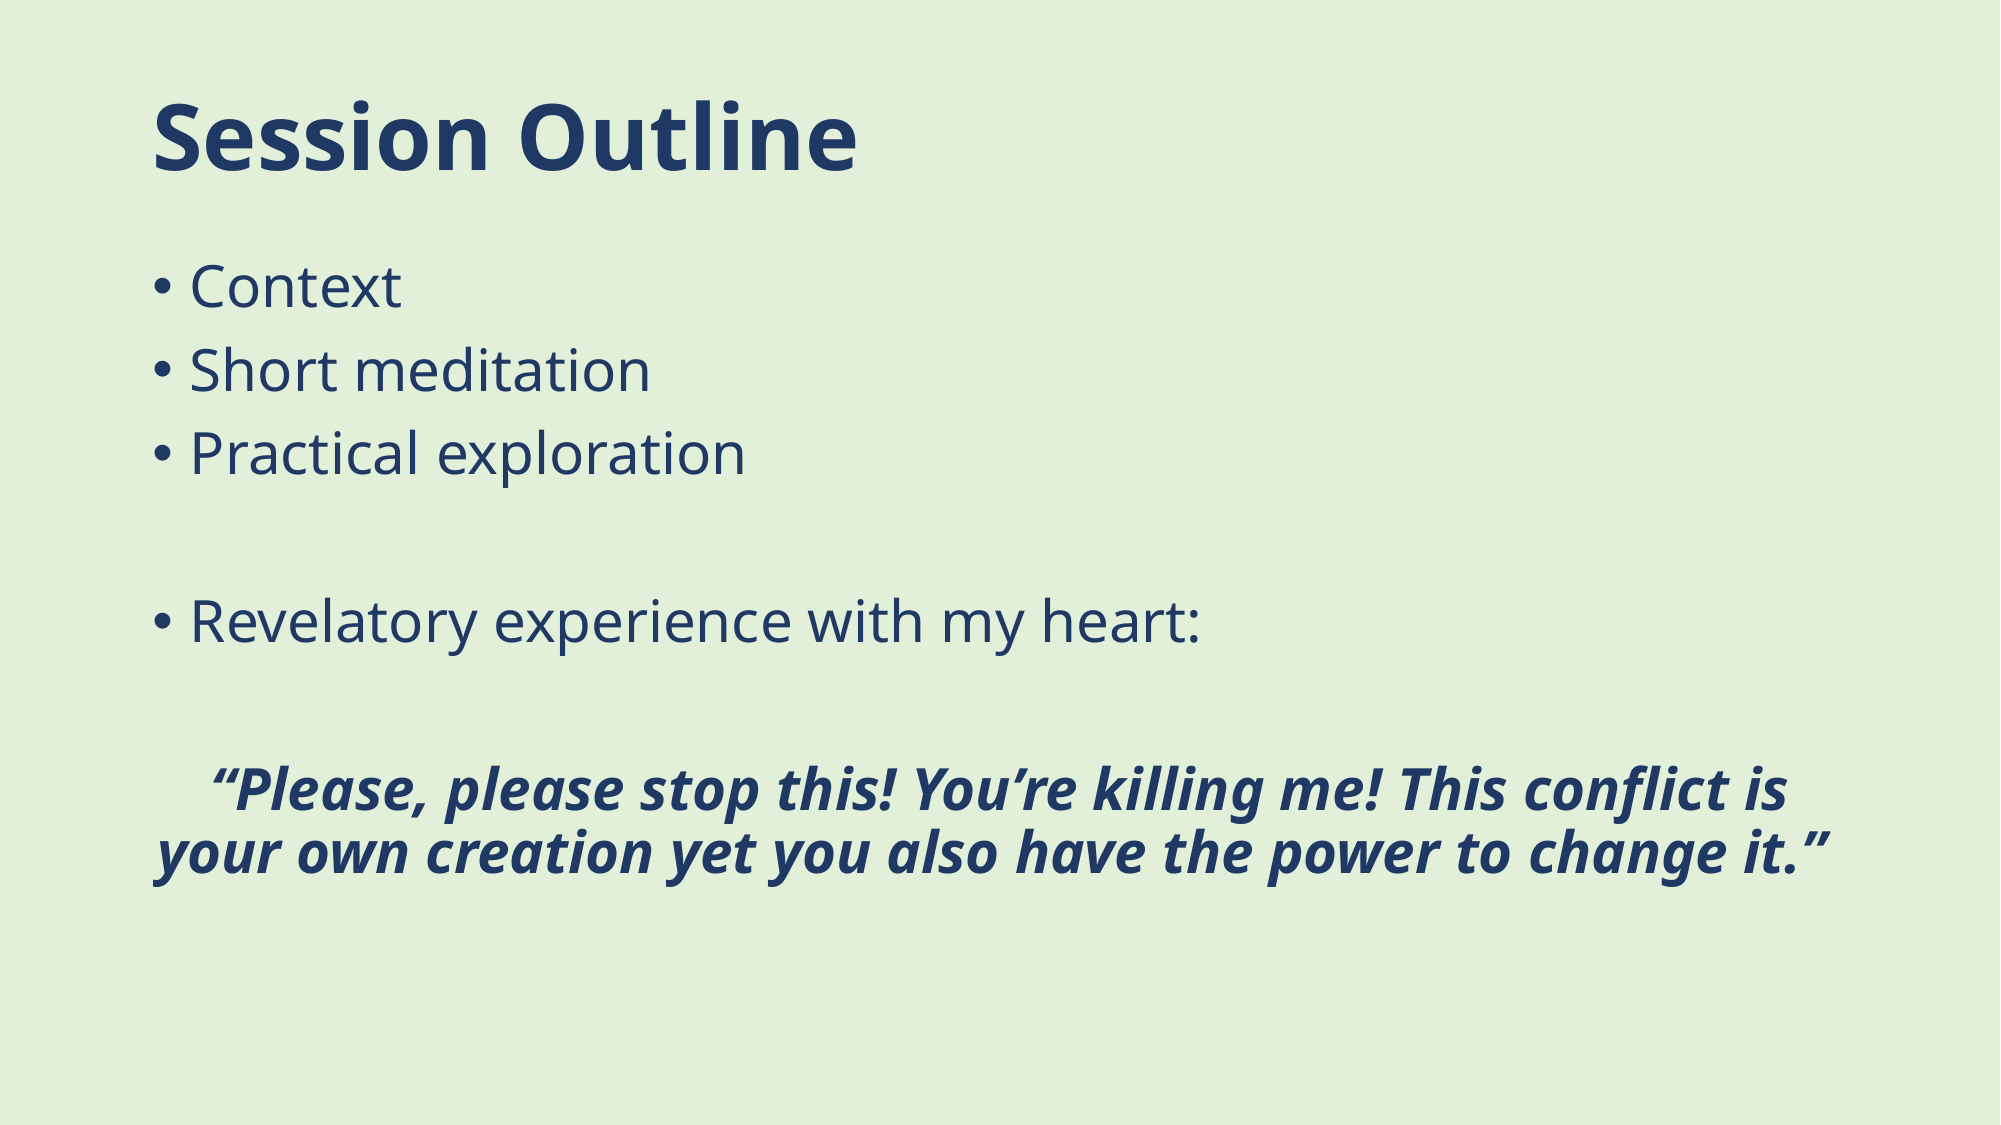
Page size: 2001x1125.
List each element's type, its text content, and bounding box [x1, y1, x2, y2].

list Context Short meditation Practical exploration Revelatory experience with my heart: “Please, please stop this! You’re killing me! This conflict is your own creation yet you also have the power to change it.” [137, 249, 1863, 964]
title Session Outline [137, 32, 1863, 249]
